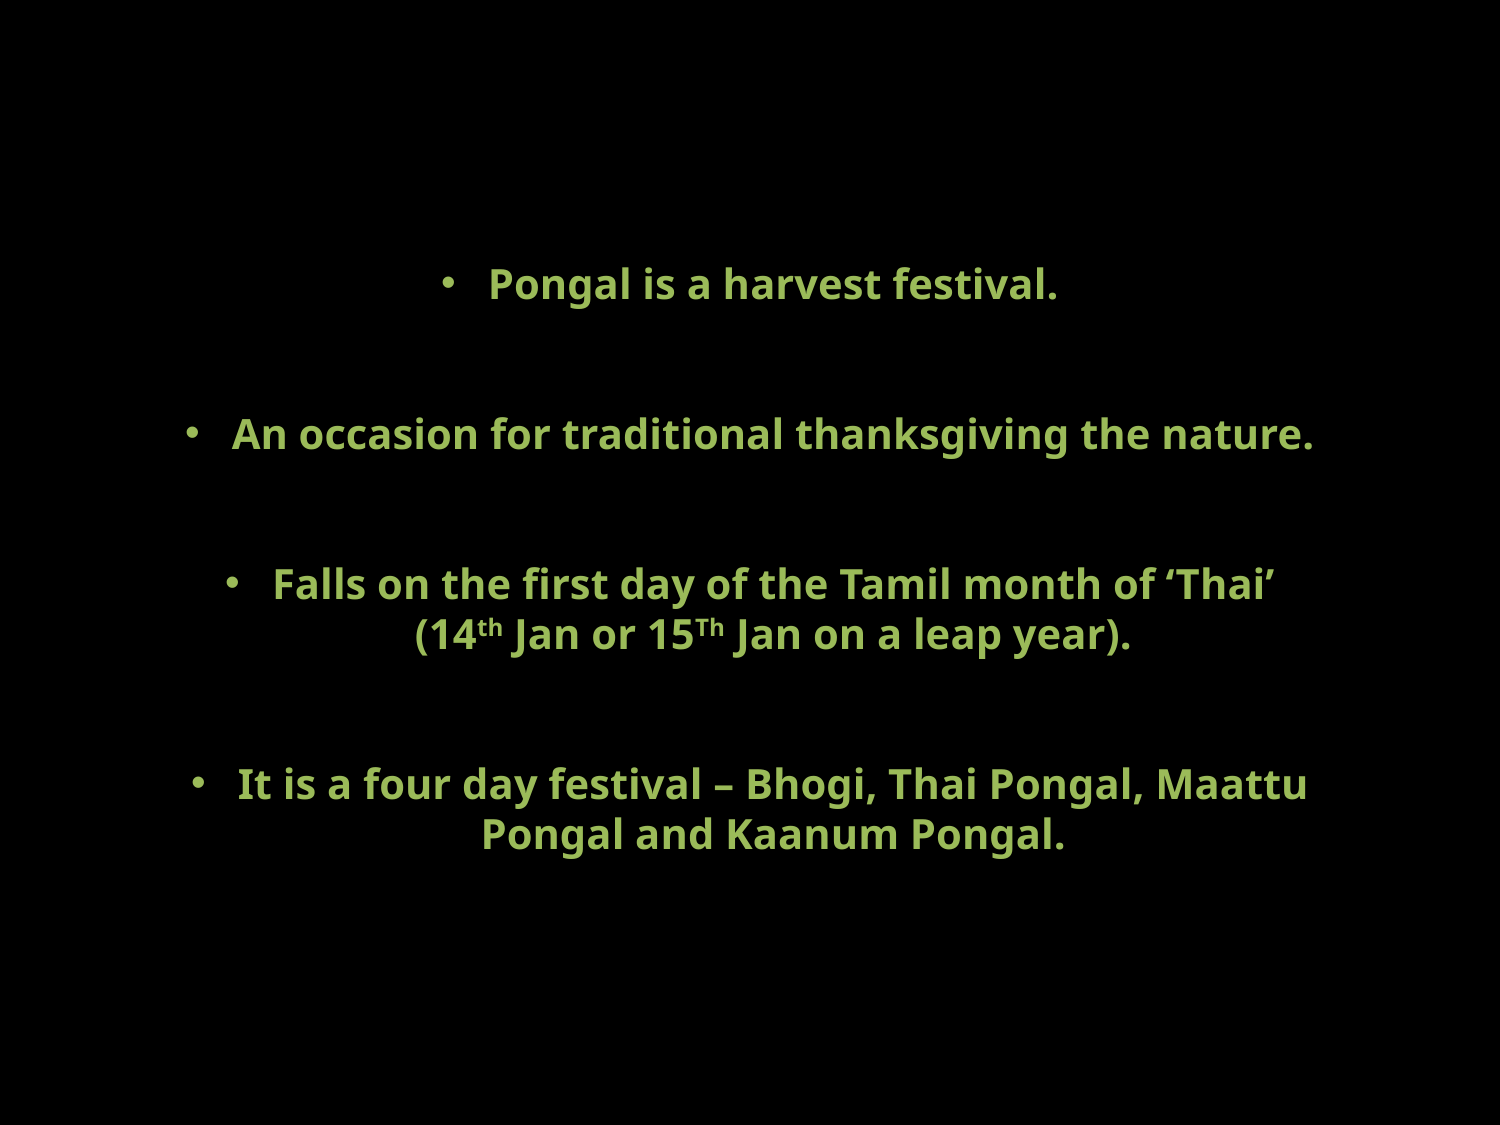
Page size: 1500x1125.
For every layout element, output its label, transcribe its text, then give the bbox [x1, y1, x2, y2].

text_box Pongal is a harvest festival. An occasion for traditional thanksgiving the nature. Falls on the first day of the Tamil month of ‘Thai’ (14th Jan or 15Th Jan on a leap year). It is a four day festival – Bhogi, Thai Pongal, Maattu Pongal and Kaanum Pongal. [162, 249, 1338, 866]
